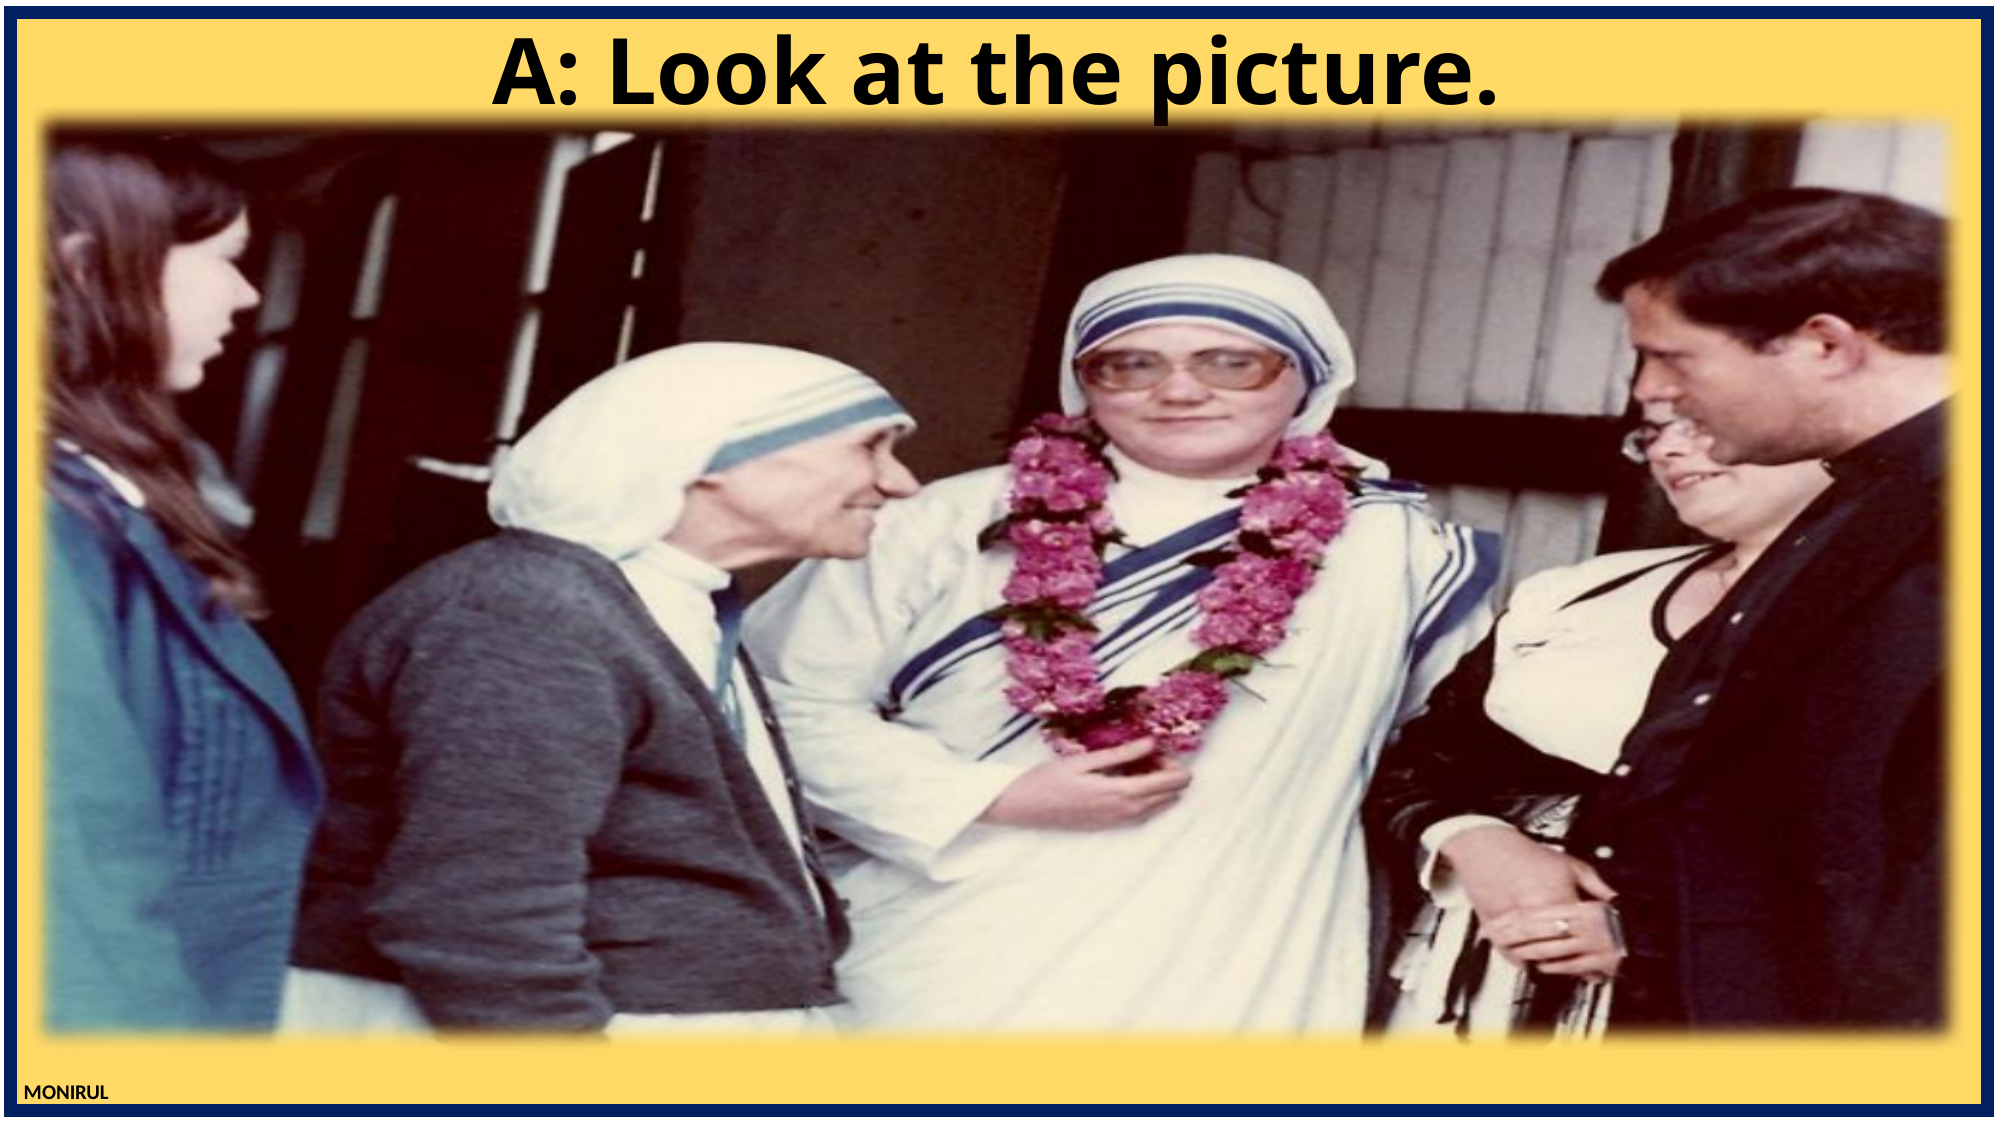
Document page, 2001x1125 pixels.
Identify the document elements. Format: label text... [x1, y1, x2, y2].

picture [30, 107, 1964, 1049]
text_box A: Look at the picture. [30, 5, 1964, 107]
